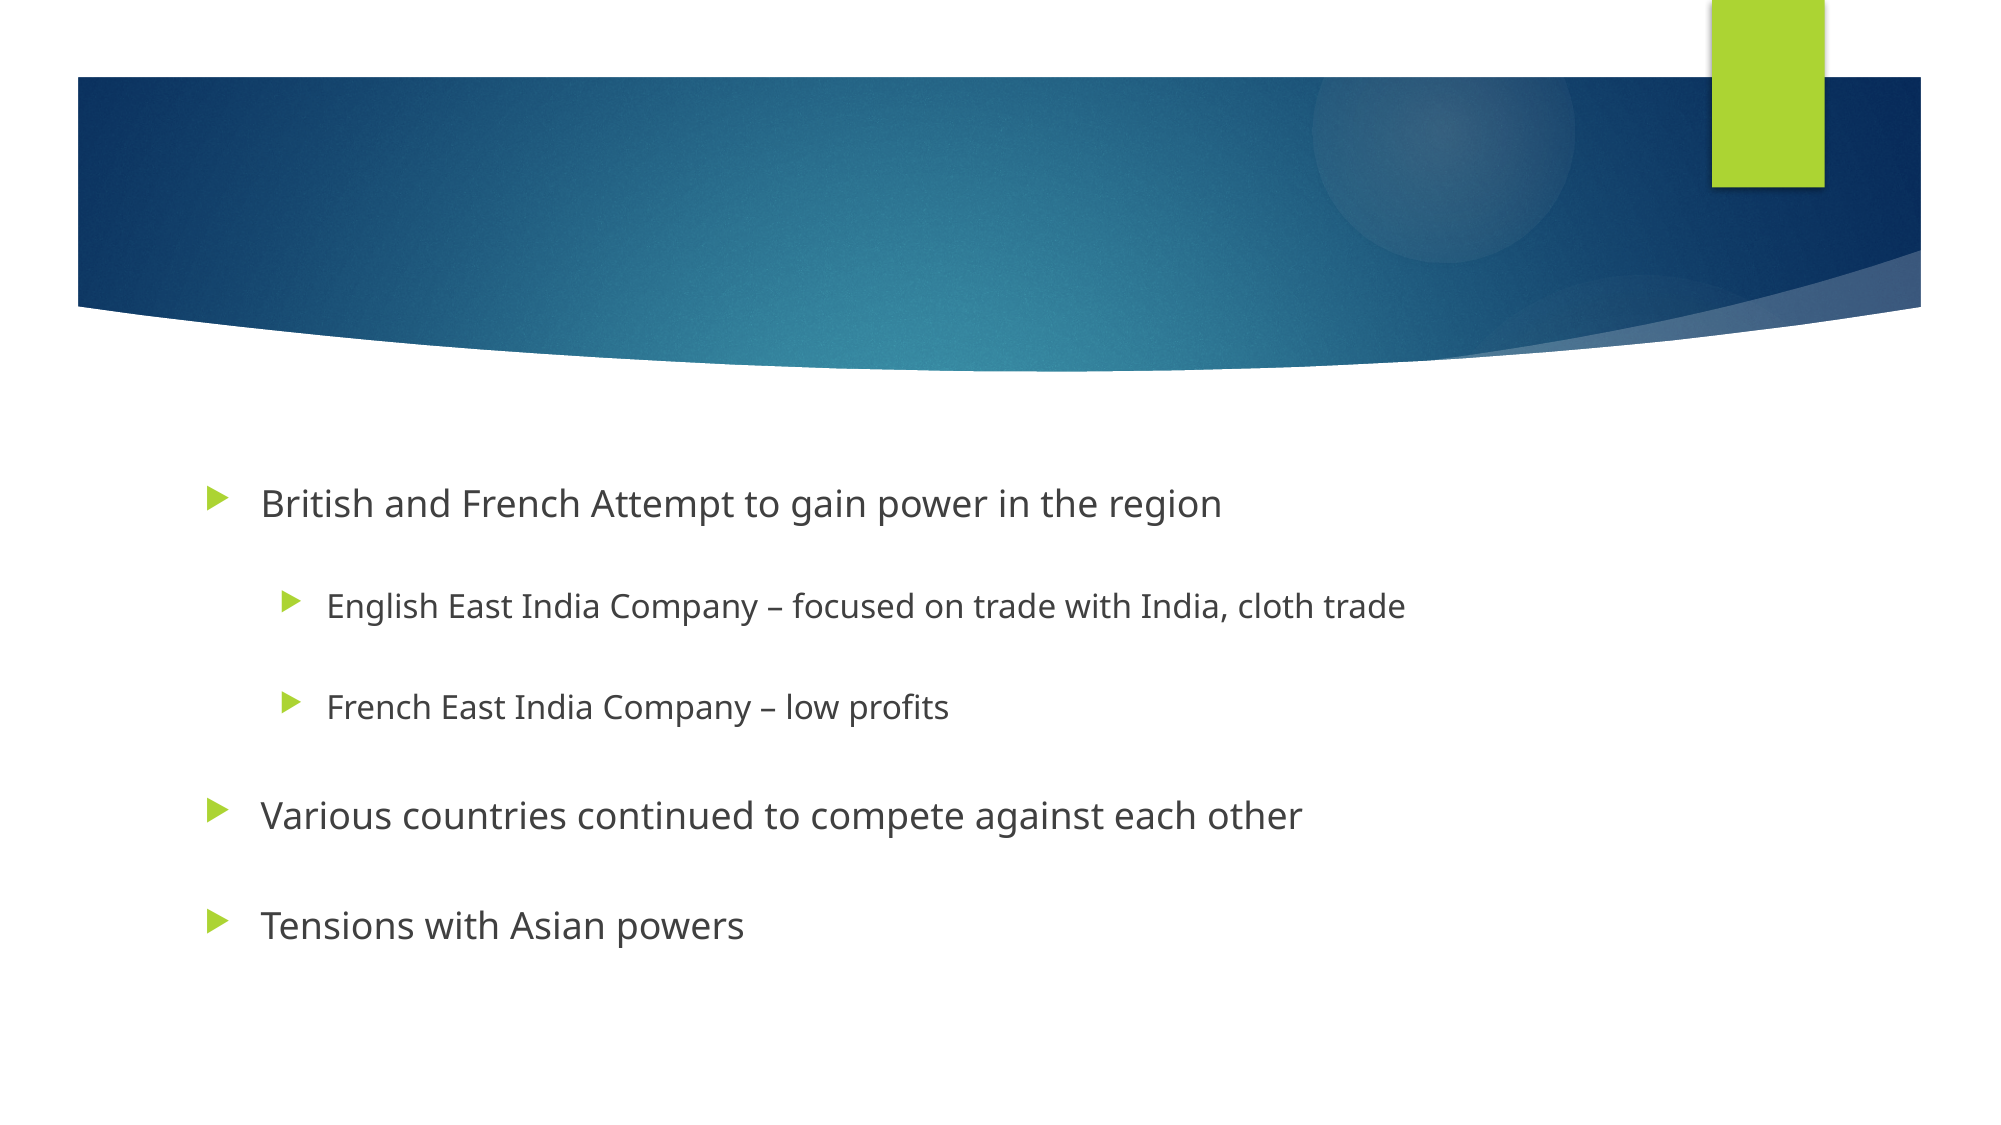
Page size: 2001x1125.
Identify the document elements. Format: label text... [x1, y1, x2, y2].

list British and French Attempt to gain power in the region English East India Company – focused on trade with India, cloth trade French East India Company – low profits Various countries continued to compete against each other Tensions with Asian powers [189, 427, 1627, 988]
